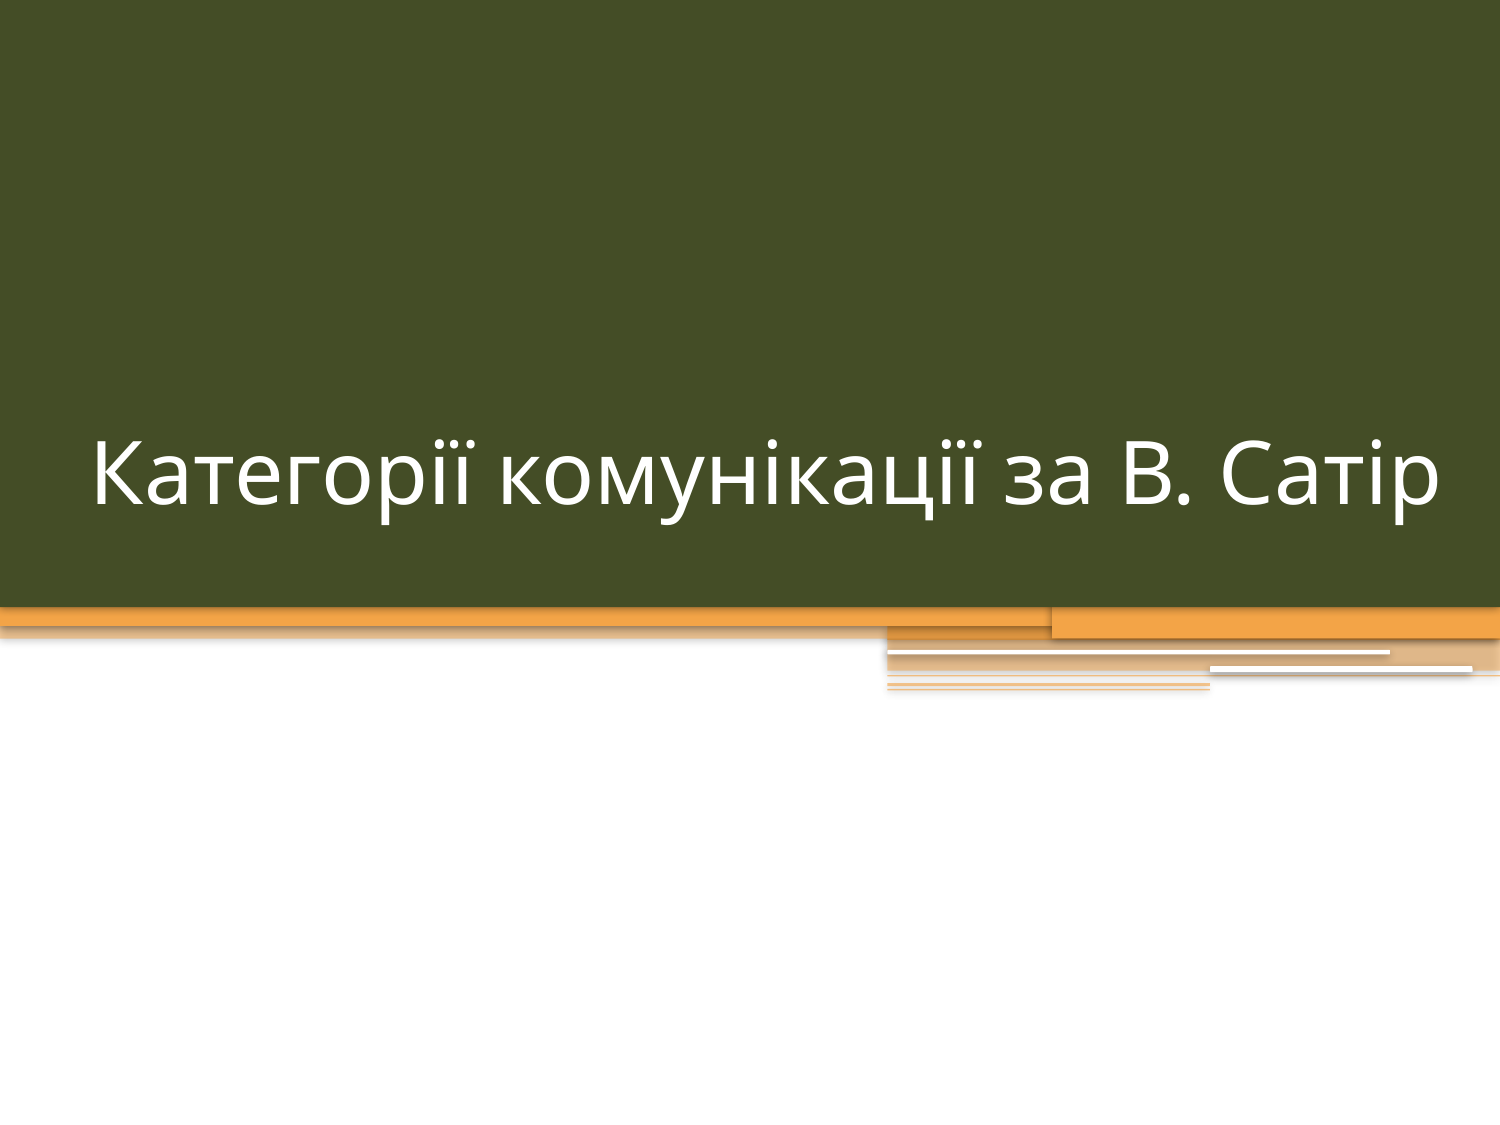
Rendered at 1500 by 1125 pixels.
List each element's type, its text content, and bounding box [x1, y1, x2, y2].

title Категорії комунікації за В. Сатір [75, 394, 1463, 636]
